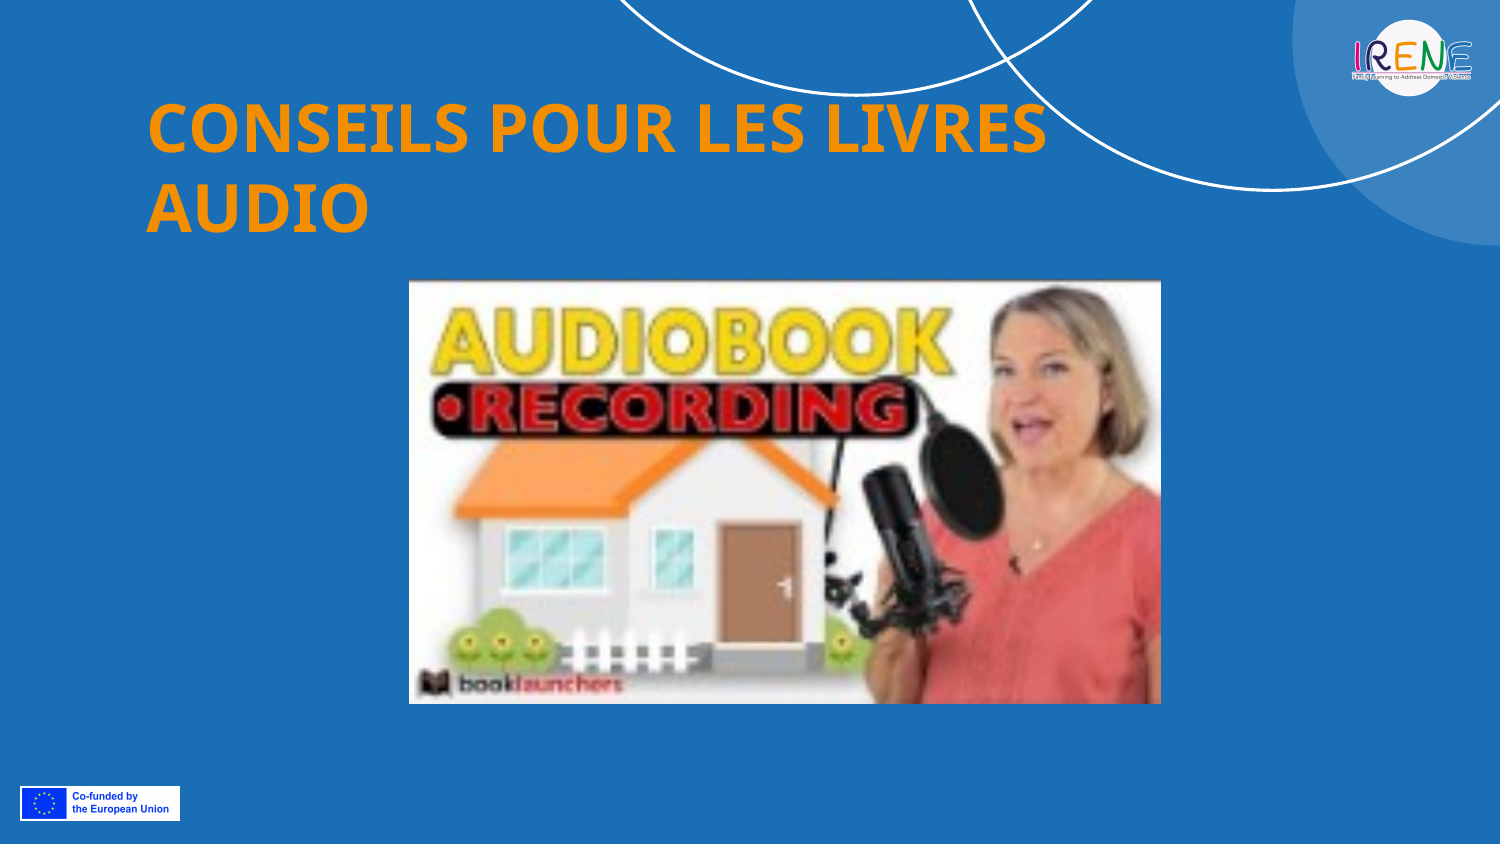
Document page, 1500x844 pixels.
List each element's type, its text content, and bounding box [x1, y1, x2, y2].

picture [19, 786, 180, 821]
picture [1319, 19, 1500, 98]
title CONSEILS POUR LES LIVRES AUDIO [131, 70, 1130, 236]
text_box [407, 278, 1162, 705]
